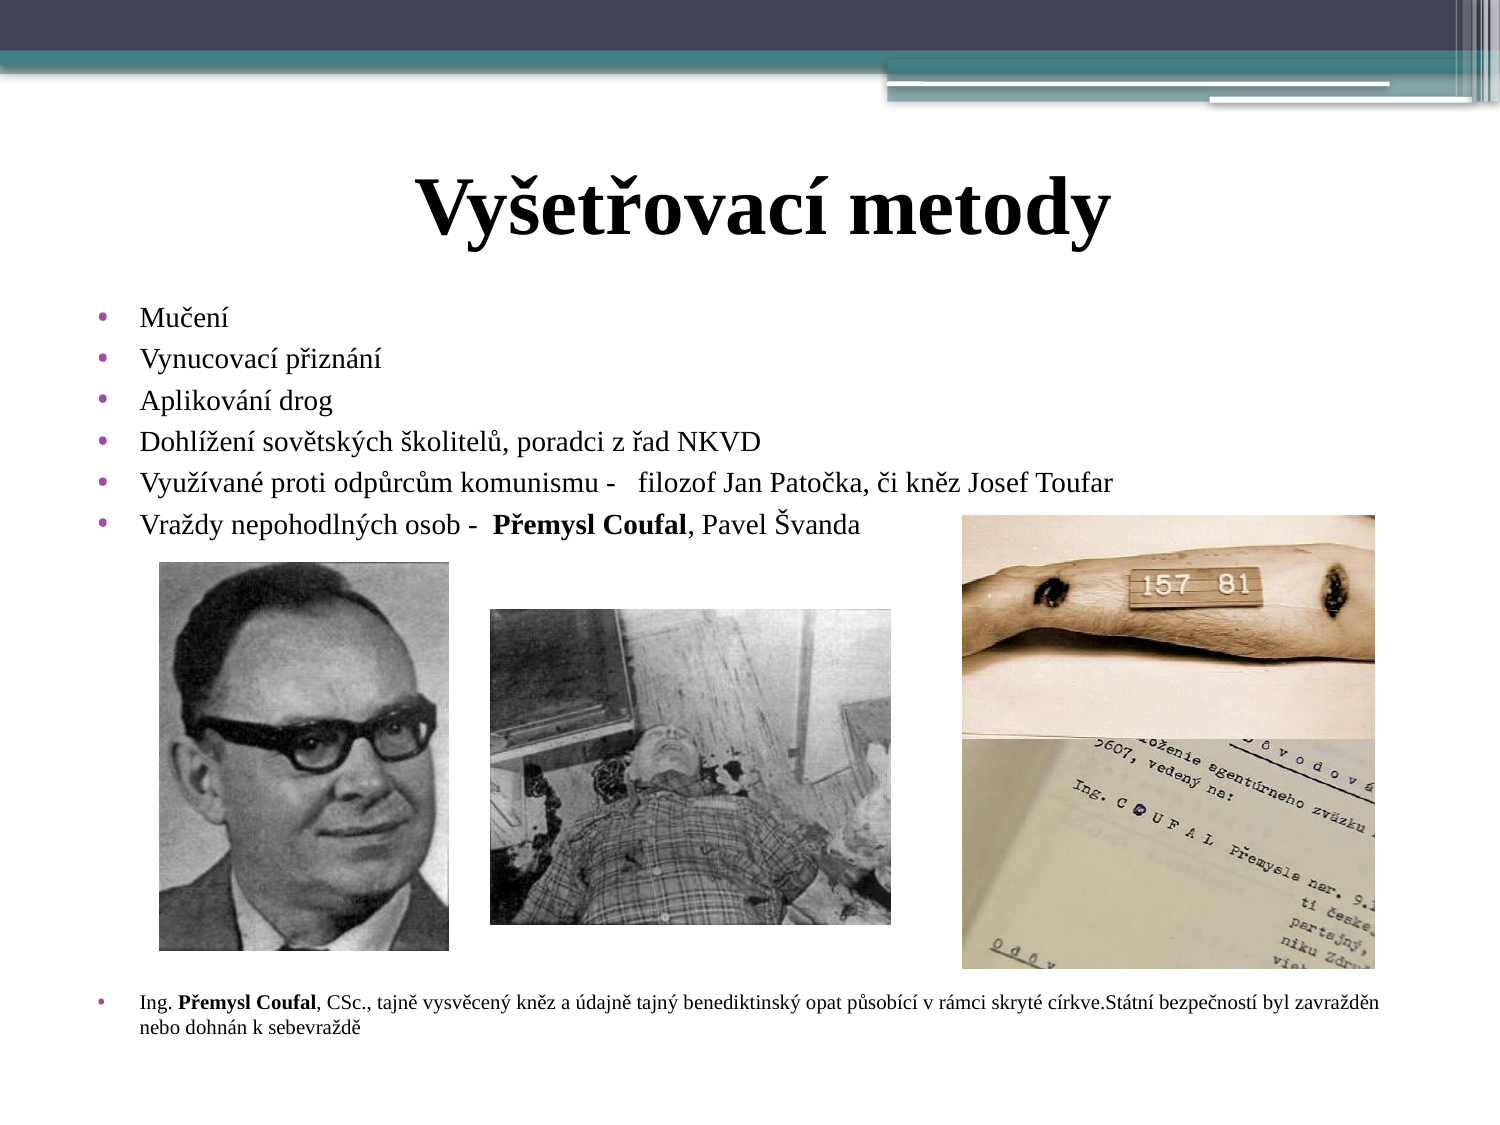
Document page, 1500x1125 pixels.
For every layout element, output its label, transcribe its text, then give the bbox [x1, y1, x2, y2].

title Vyšetřovací metody [88, 113, 1439, 289]
picture [489, 609, 891, 925]
list Mučení Vynucovací přiznání Aplikování drog Dohlížení sovětských školitelů, poradci z řad NKVD Využívané proti odpůrcům komunismu - filozof Jan Patočka, či kněz Josef Toufar Vraždy nepohodlných osob - Přemysl Coufal, Pavel Švanda Ing. Přemysl Coufal, CSc., tajně vysvěcený kněz a údajně tajný benediktinský opat působící v rámci skryté církve.Státní bezpečností byl zavražděn nebo dohnán k sebevraždě [64, 290, 1414, 1125]
picture [159, 562, 449, 951]
picture [962, 514, 1376, 969]
